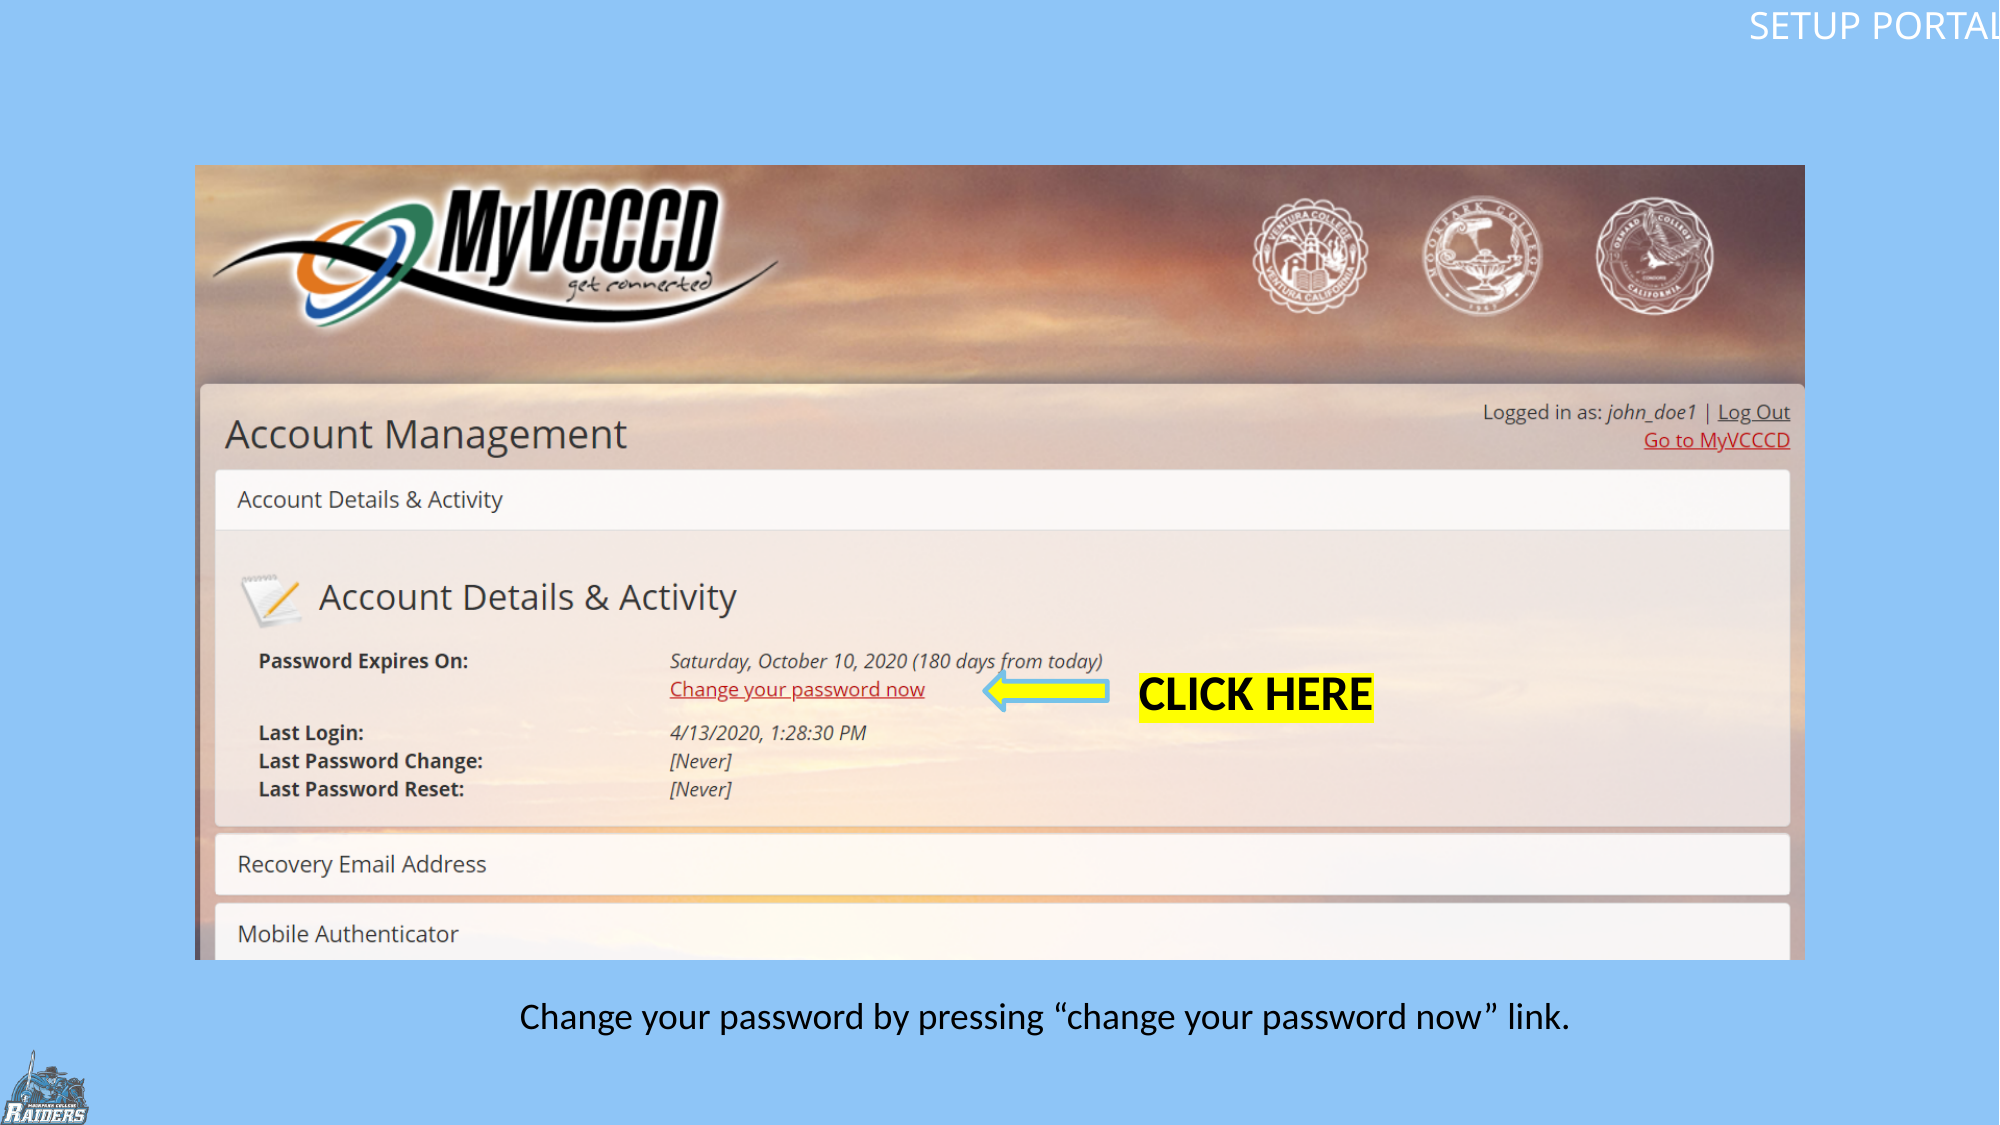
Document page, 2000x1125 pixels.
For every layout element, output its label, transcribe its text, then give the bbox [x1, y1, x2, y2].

text_box Change your password by pressing “change your password now” link. [383, 984, 1709, 1045]
text_box SETUP PORTAL [1734, 0, 2000, 55]
picture [0, 1049, 89, 1125]
picture [194, 164, 1805, 960]
